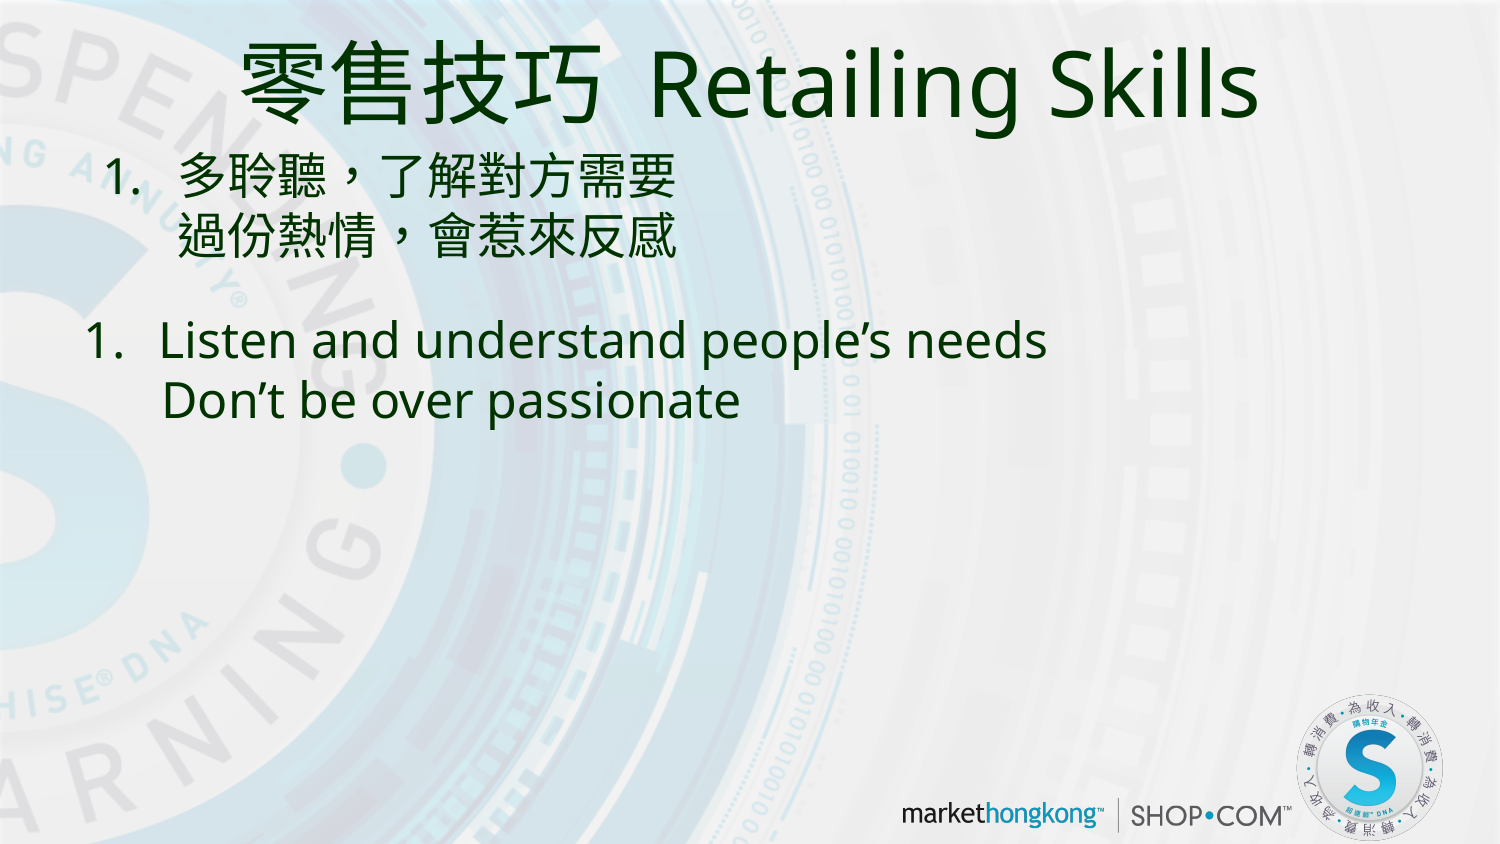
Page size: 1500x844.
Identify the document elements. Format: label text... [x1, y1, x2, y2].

text_box 多聆聽，了解對方需要 過份熱情，會惹來反感 [87, 144, 1450, 332]
picture [897, 674, 1479, 844]
text_box Listen and understand people’s needs Don’t be over passionate [68, 301, 1432, 436]
text_box 零售技巧 Retailing Skills [0, 18, 1500, 144]
